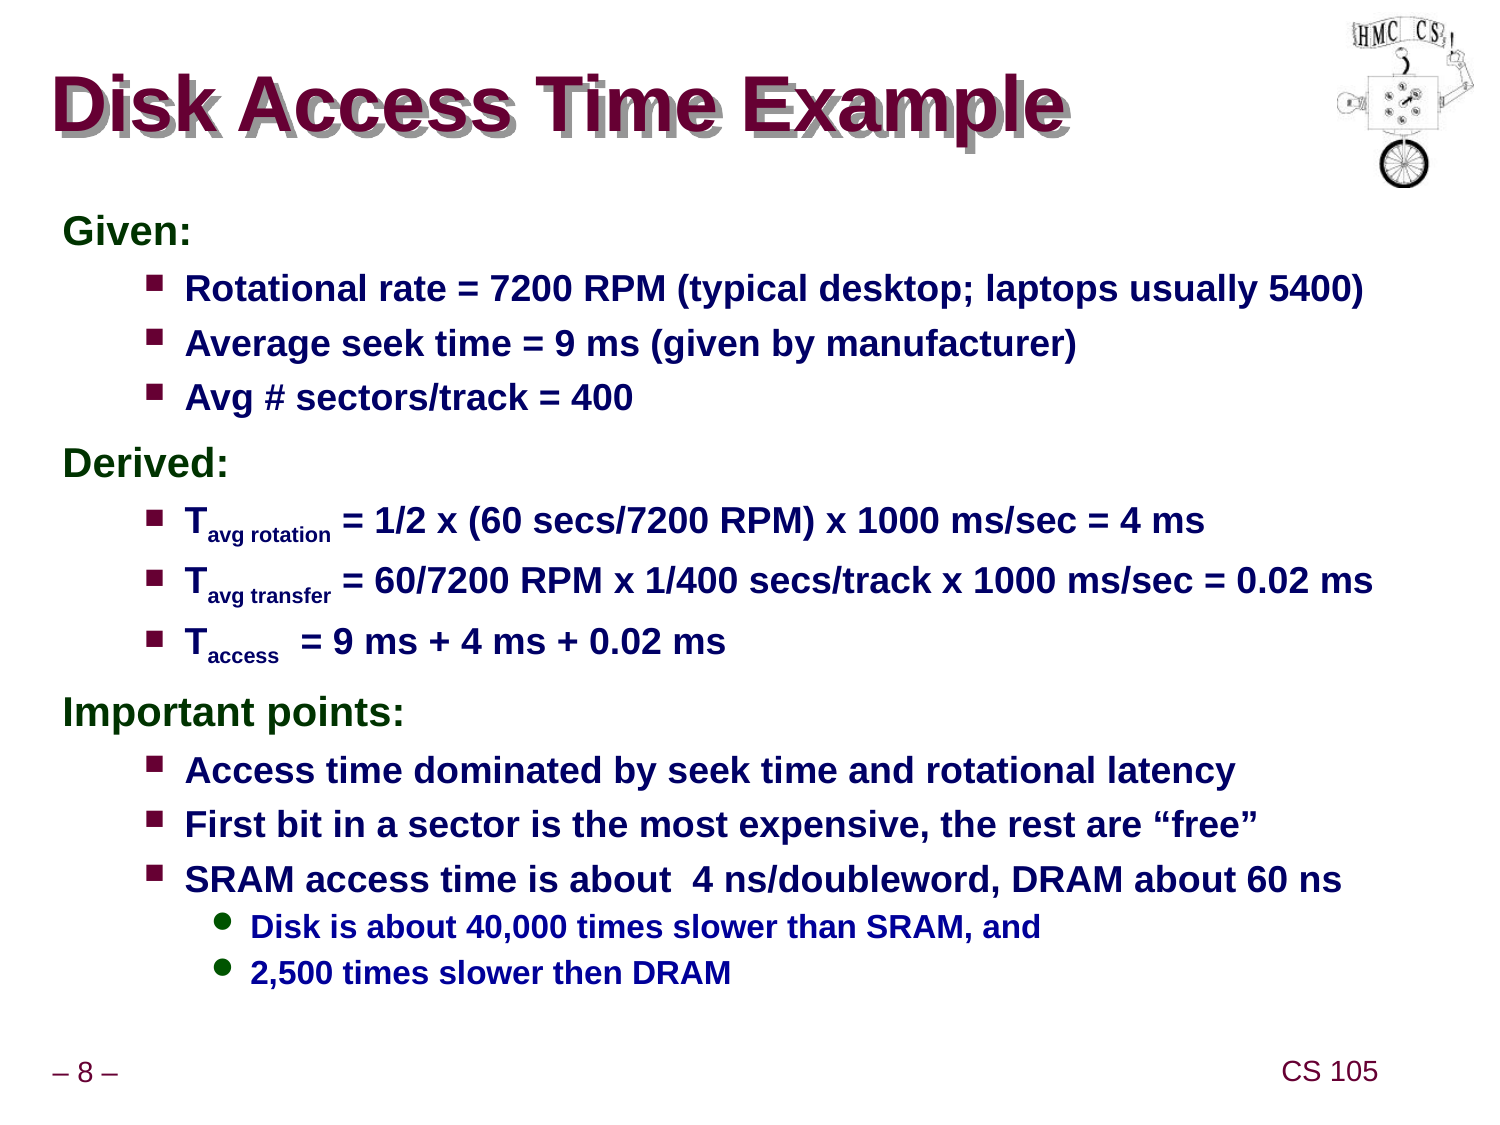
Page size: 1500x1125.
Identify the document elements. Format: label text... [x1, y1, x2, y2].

picture [1337, 12, 1474, 188]
list Given: Rotational rate = 7200 RPM (typical desktop; laptops usually 5400) Average seek time = 9 ms (given by manufacturer) Avg # sectors/track = 400 Derived: Tavg rotation = 1/2 x (60 secs/7200 RPM) x 1000 ms/sec = 4 ms Tavg transfer = 60/7200 RPM x 1/400 secs/track x 1000 ms/sec = 0.02 ms Taccess = 9 ms + 4 ms + 0.02 ms Important points: Access time dominated by seek time and rotational latency First bit in a sector is the most expensive, the rest are “free” SRAM access time is about 4 ns/doubleword, DRAM about 60 ns Disk is about 40,000 times slower than SRAM, and 2,500 times slower then DRAM [47, 200, 1411, 1058]
title Disk Access Time Example [50, 37, 1275, 175]
